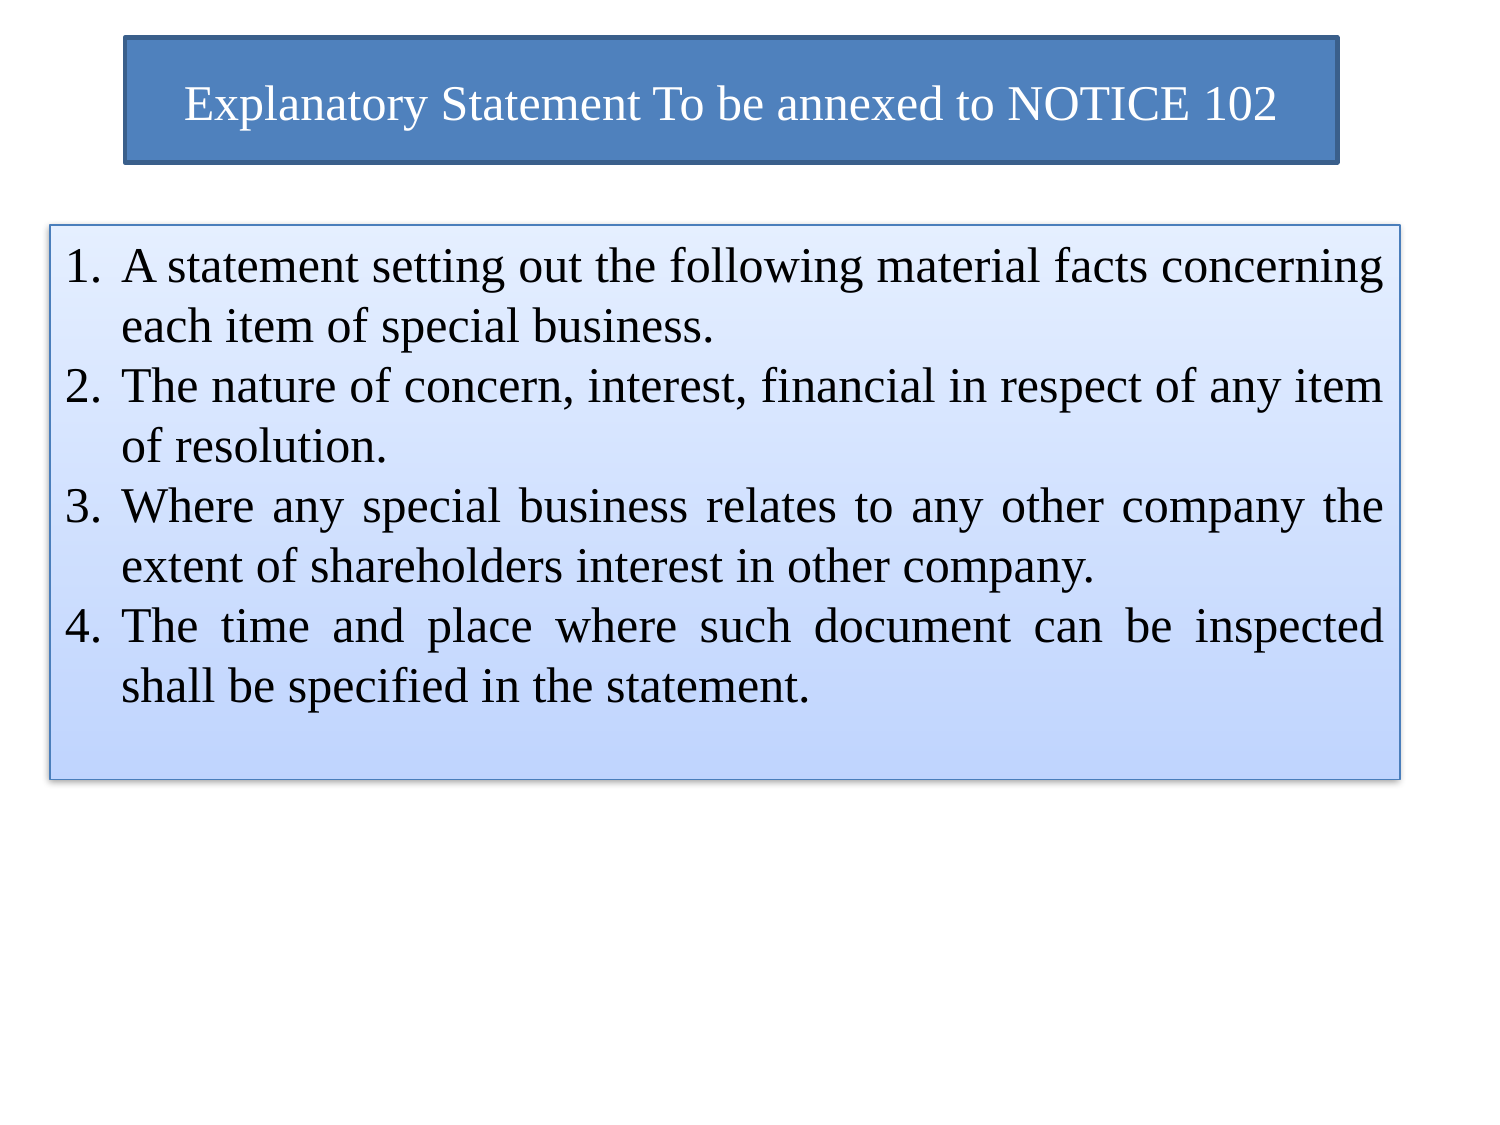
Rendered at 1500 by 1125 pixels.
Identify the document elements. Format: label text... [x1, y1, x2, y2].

text_box Explanatory Statement To be annexed to NOTICE 102 [123, 35, 1340, 165]
text_box A statement setting out the following material facts concerning each item of special business. The nature of concern, interest, financial in respect of any item of resolution. Where any special business relates to any other company the extent of shareholders interest in other company. The time and place where such document can be inspected shall be specified in the statement. [49, 224, 1401, 780]
